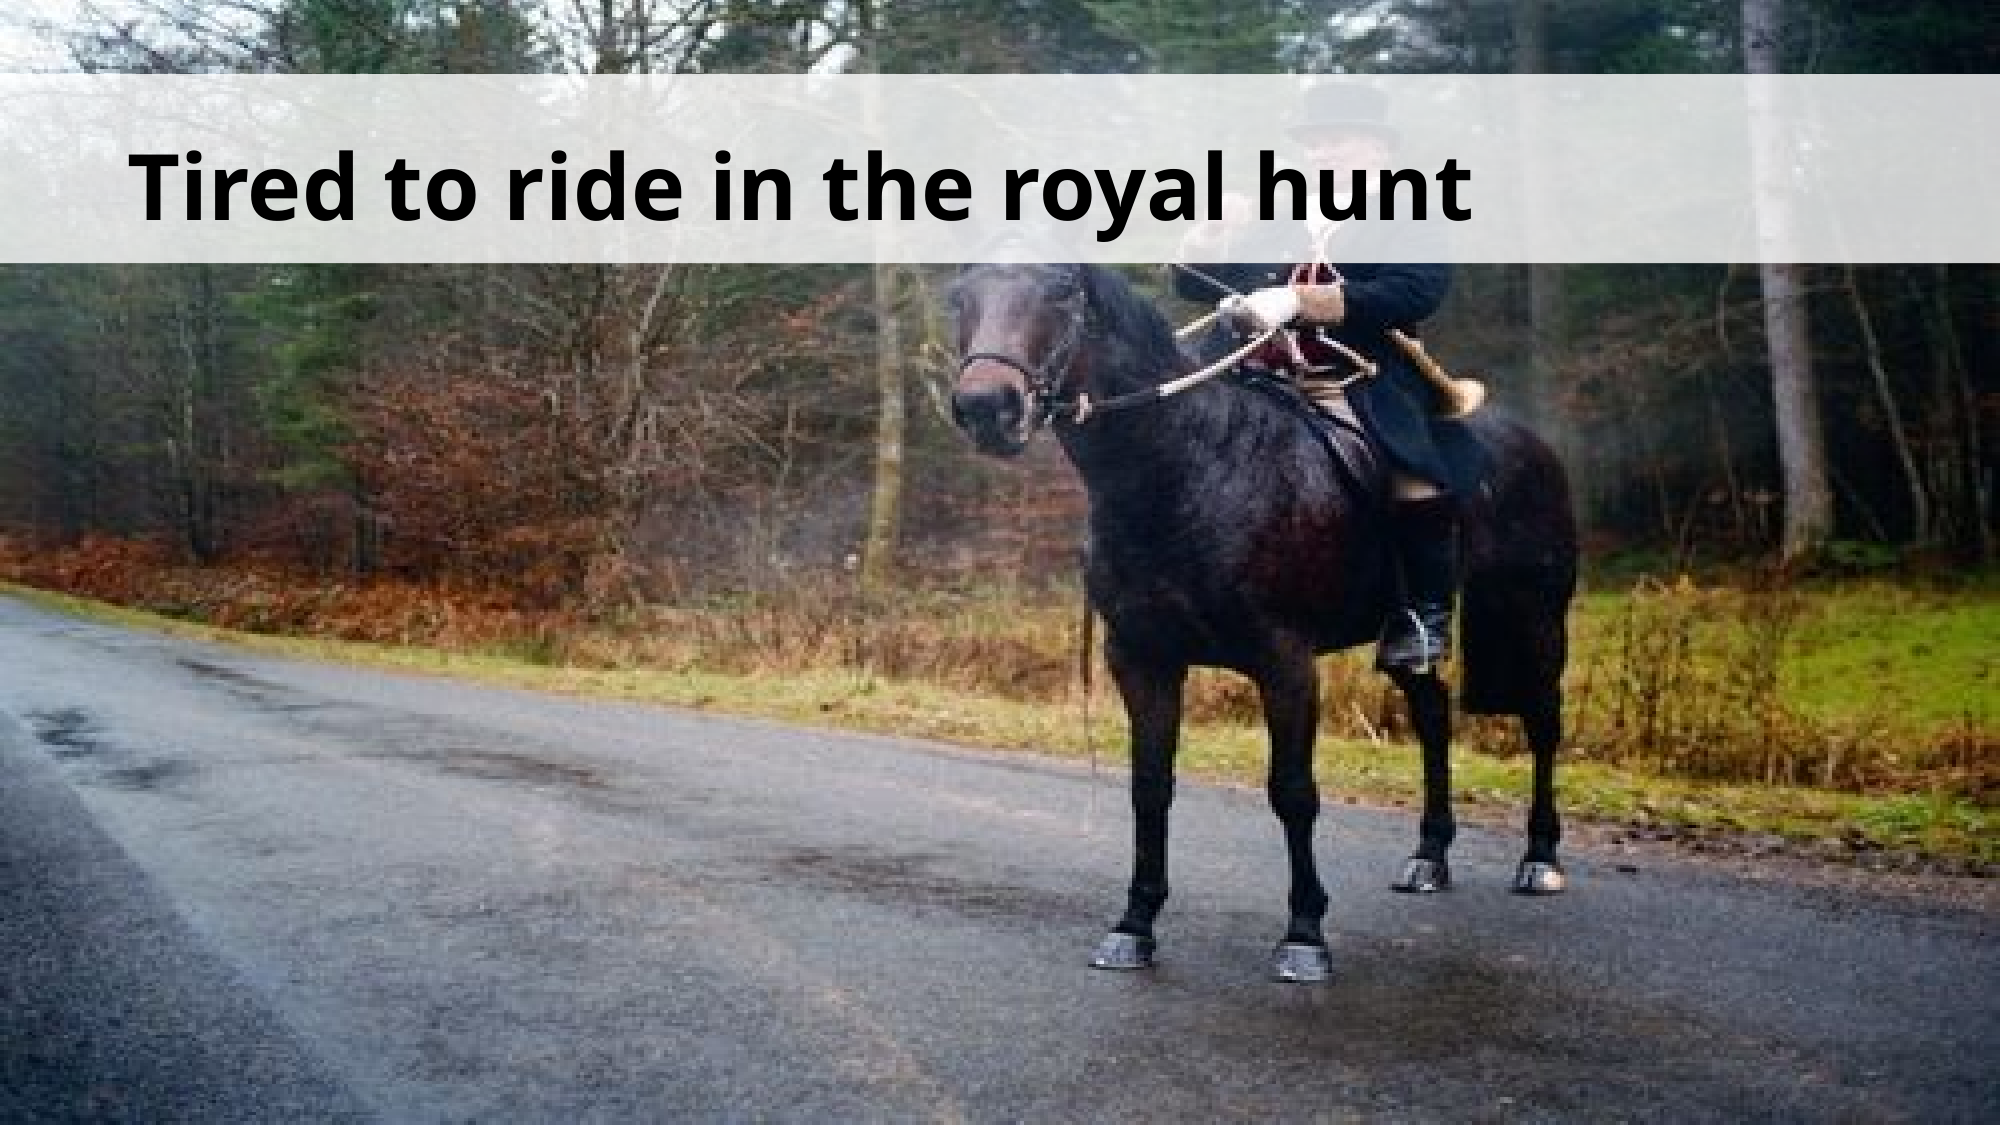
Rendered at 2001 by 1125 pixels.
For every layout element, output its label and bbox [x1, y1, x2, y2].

list [0, 0, 2000, 1125]
